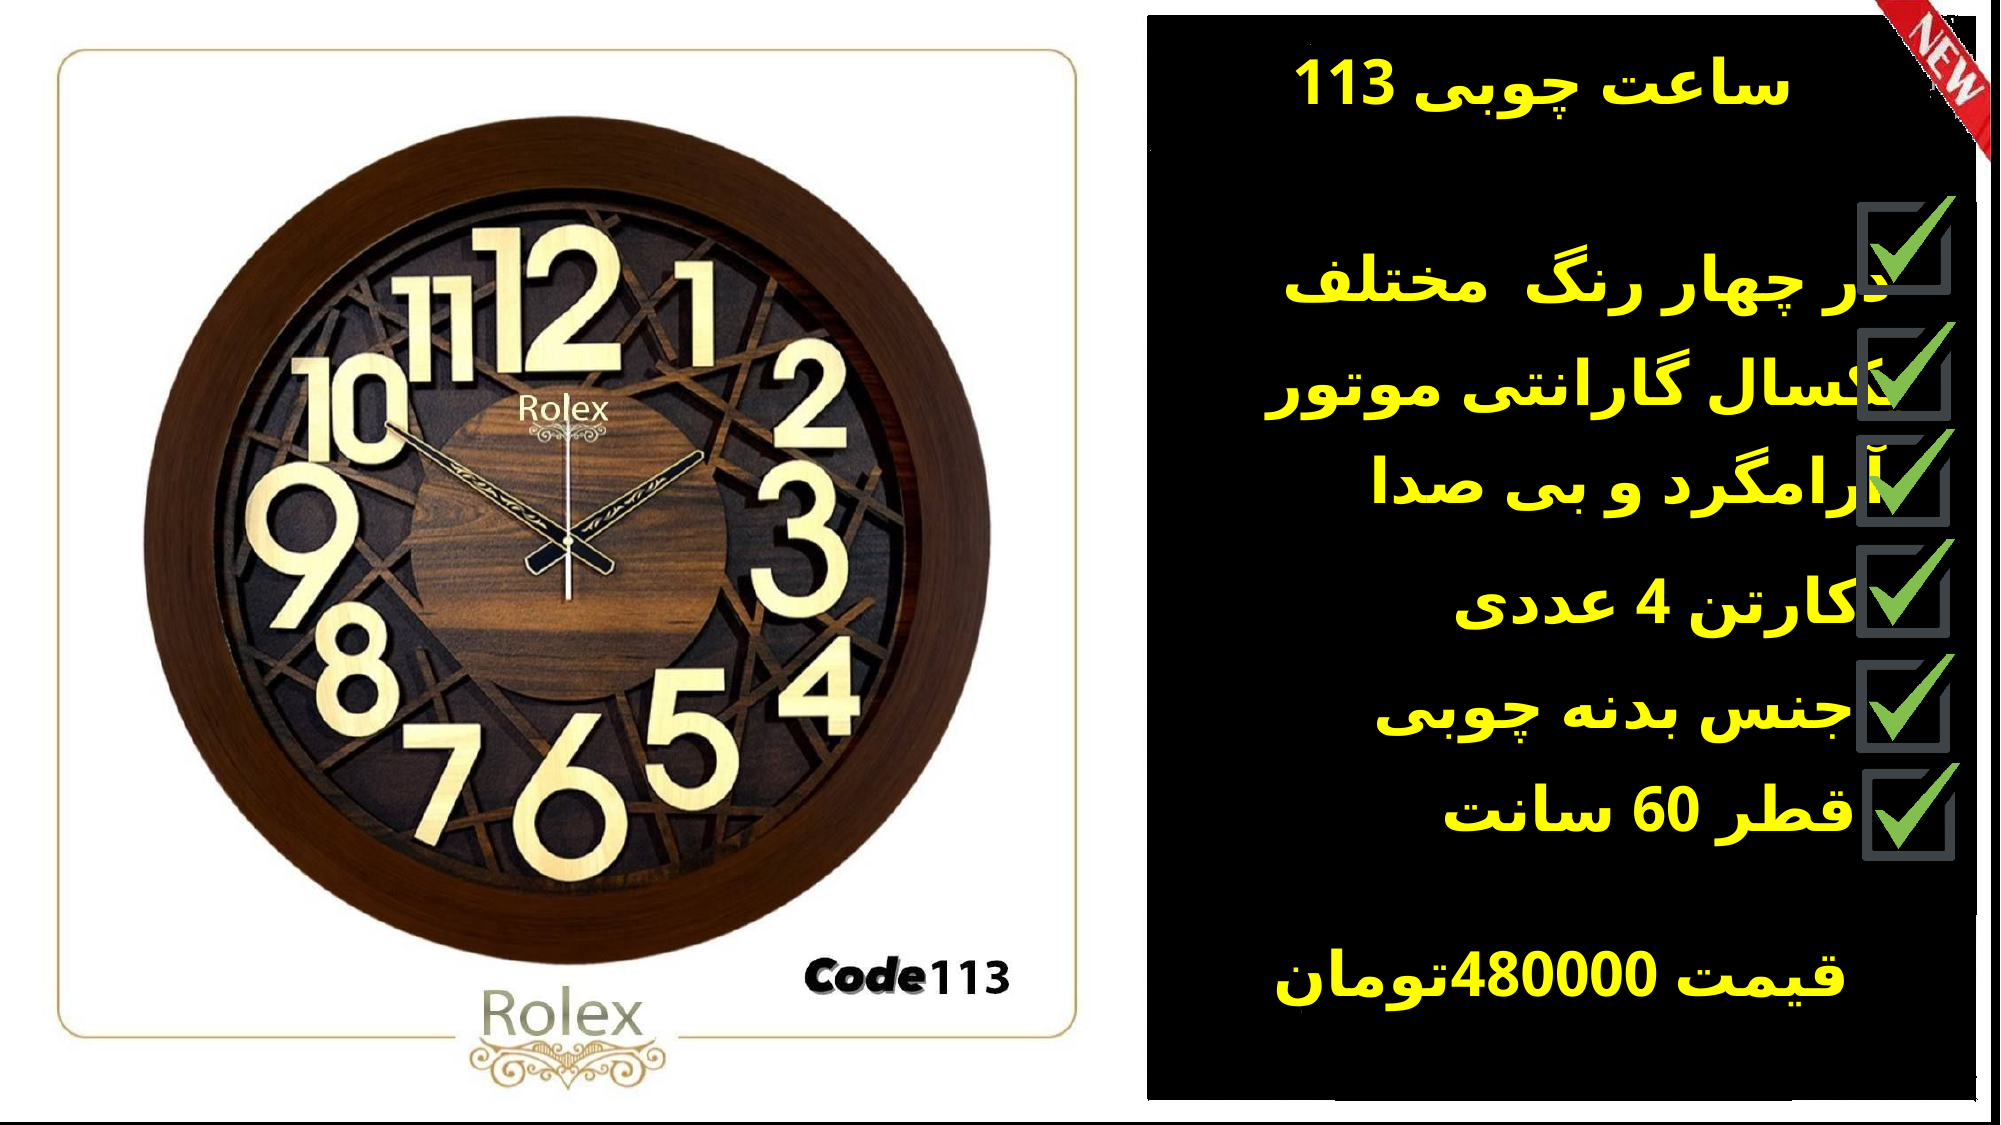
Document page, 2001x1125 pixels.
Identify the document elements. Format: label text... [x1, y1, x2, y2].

picture [0, 0, 1991, 1122]
text_box در چهار رنگ مختلف [1991, 231, 2000, 322]
text_box جنس بدنه چوبی [1991, 658, 2000, 749]
text_box آرامگرد و بی صدا [1991, 433, 2000, 524]
text_box قیمت 480000تومان [1991, 925, 2000, 1016]
text_box قطر 60 سانت [1991, 760, 2000, 851]
text_box کارتن 4 عددی [1991, 553, 2000, 644]
text_box یکسال گارانتی موتور [1991, 335, 2000, 426]
text_box ساعت چوبی 113 [1991, 34, 2000, 125]
